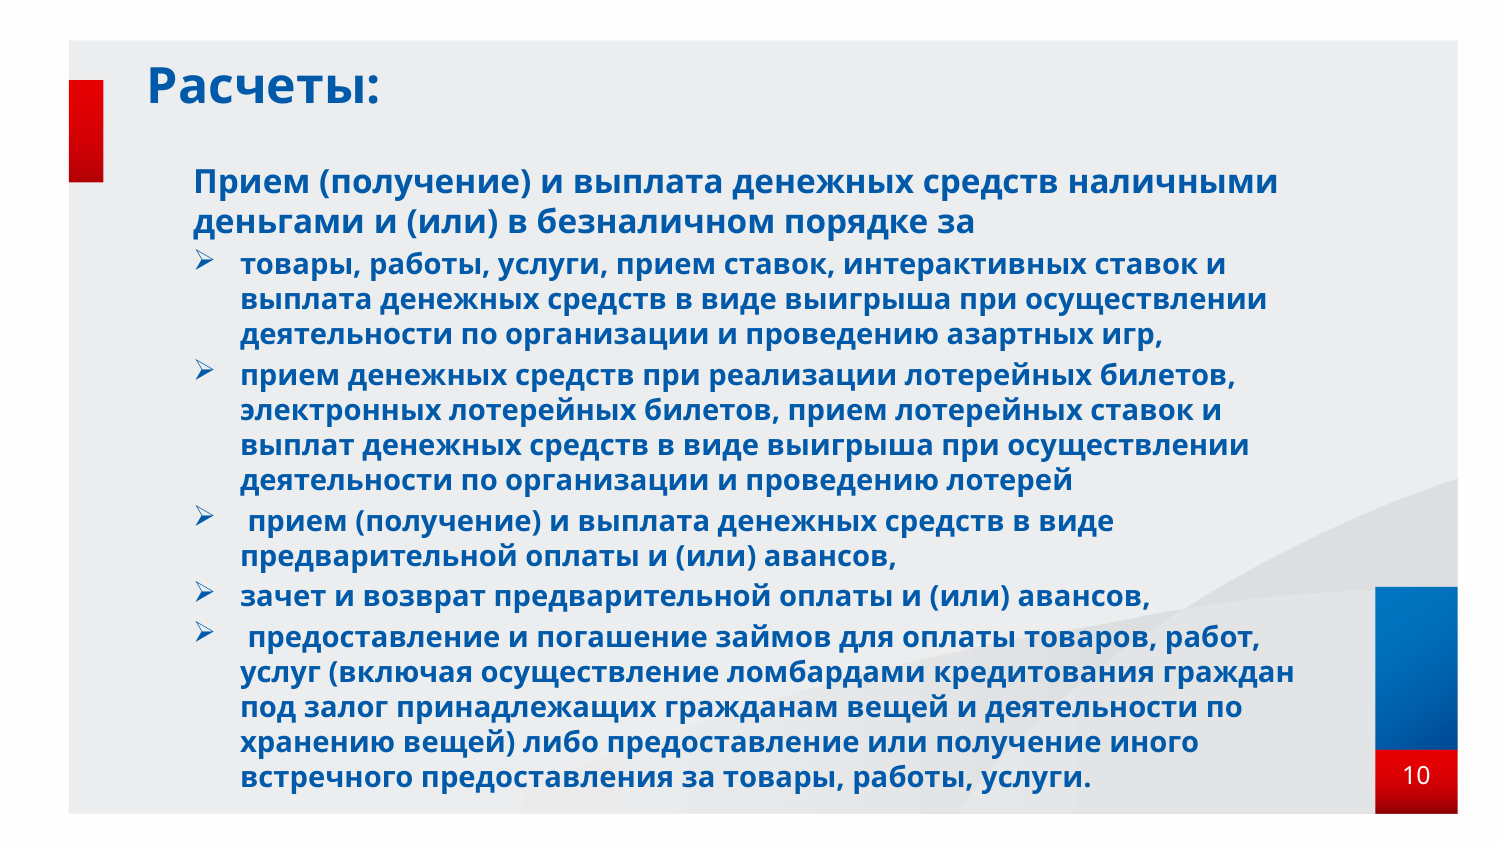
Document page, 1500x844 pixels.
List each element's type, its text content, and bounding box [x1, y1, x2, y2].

list Прием (получение) и выплата денежных средств наличными деньгами и (или) в безналичном порядке за товары, работы, услуги, прием ставок, интерактивных ставок и выплата денежных средств в виде выигрыша при осуществлении деятельности по организации и проведению азартных игр, прием денежных средств при реализации лотерейных билетов, электронных лотерейных билетов, прием лотерейных ставок и выплат денежных средств в виде выигрыша при осуществлении деятельности по организации и проведению лотерей прием (получение) и выплата денежных средств в виде предварительной оплаты и (или) авансов, зачет и возврат предварительной оплаты и (или) авансов, предоставление и погашение займов для оплаты товаров, работ, услуг (включая осуществление ломбардами кредитования граждан под залог принадлежащих гражданам вещей и деятельности по хранению вещей) либо предоставление или получение иного встречного предоставления за товары, работы, услуги. [154, 153, 1356, 844]
picture [1339, 0, 1500, 844]
picture [0, 0, 154, 844]
slide_number 10 [1365, 743, 1468, 822]
title Расчеты: [134, 0, 1339, 190]
